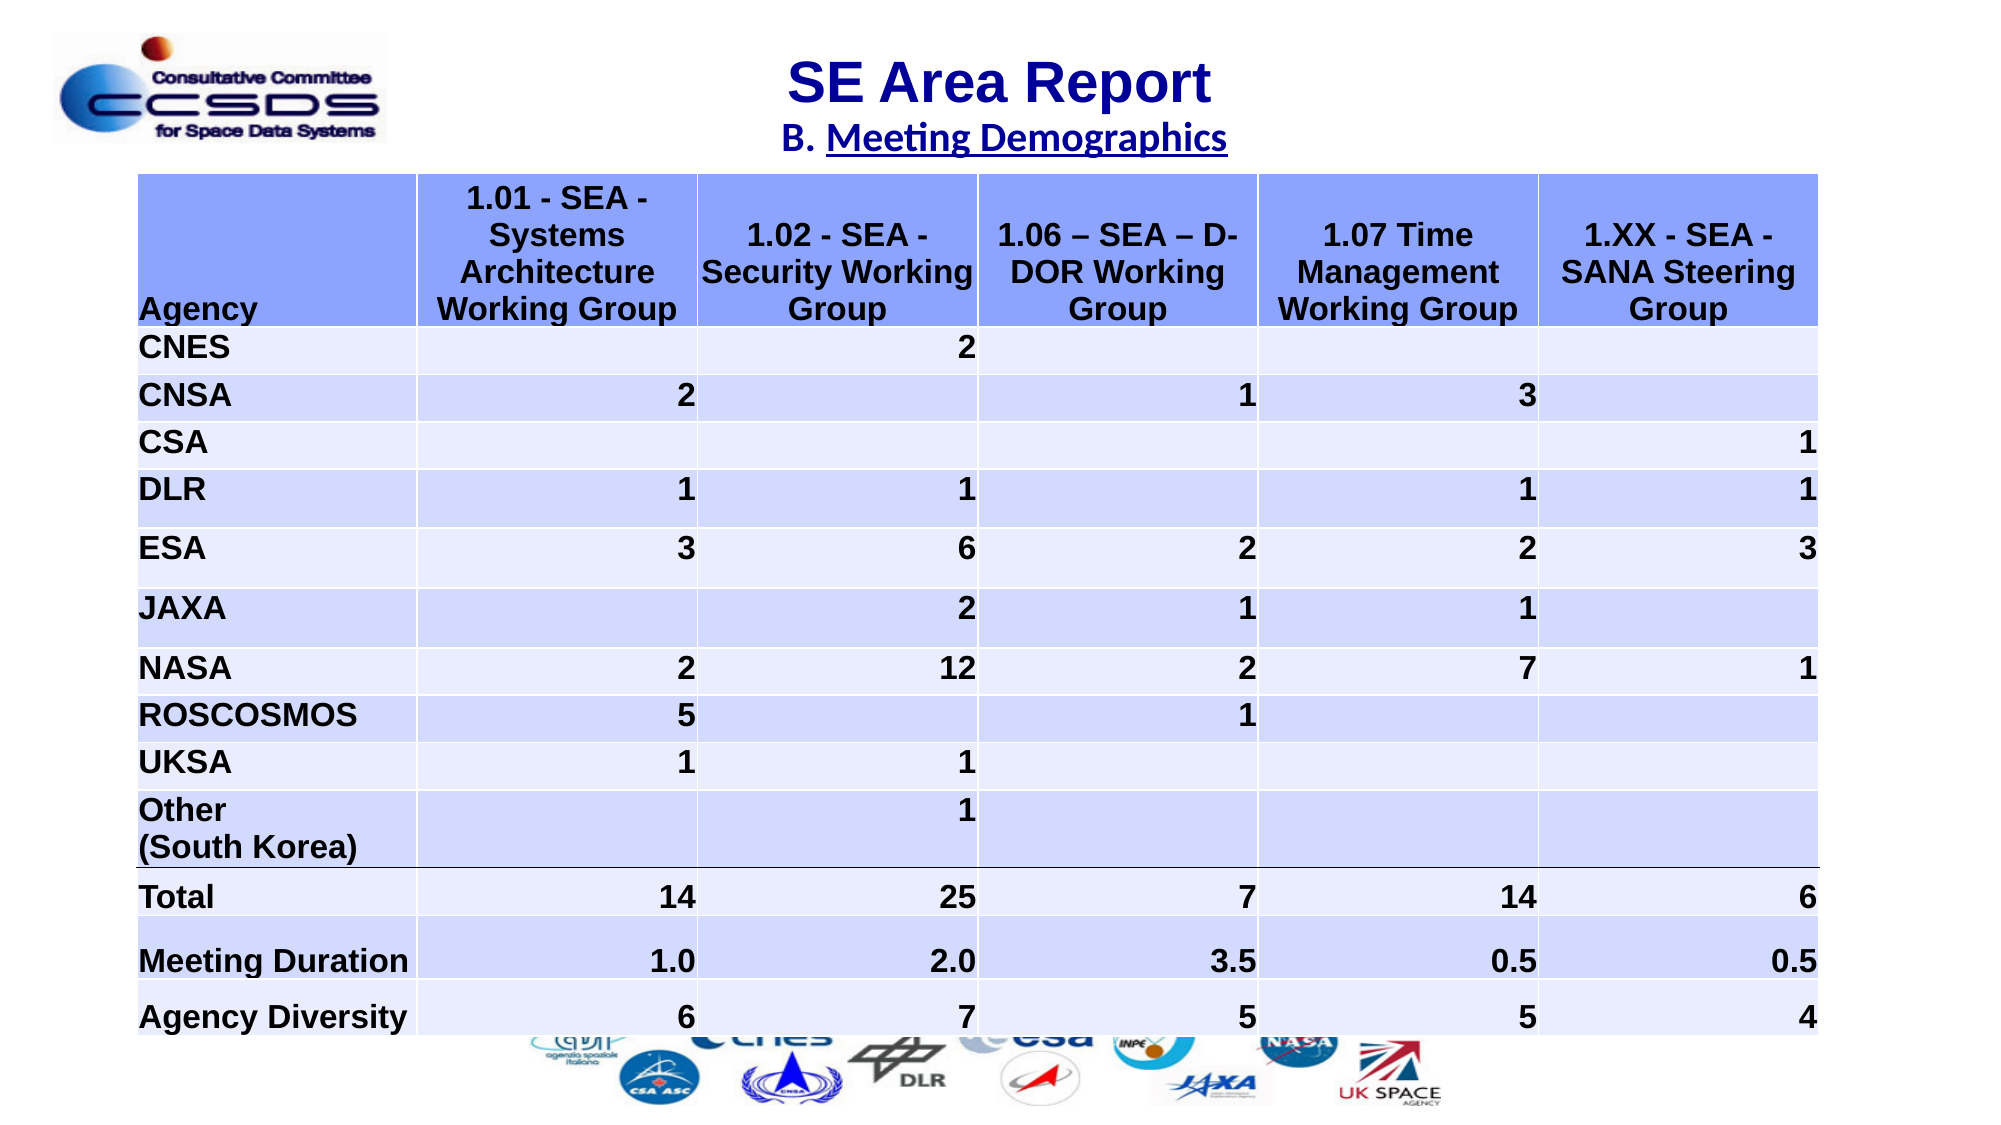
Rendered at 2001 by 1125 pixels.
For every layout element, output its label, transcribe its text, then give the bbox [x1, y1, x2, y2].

table_cell [979, 791, 1257, 867]
table_cell [698, 423, 977, 468]
table_cell 14 [1259, 868, 1538, 915]
table_cell 1 [979, 589, 1257, 647]
table_cell [1539, 696, 1818, 742]
table_cell [979, 470, 1257, 527]
table_cell 3 [418, 529, 697, 587]
table_cell 1 [1539, 470, 1818, 527]
table_cell CNSA [138, 375, 416, 421]
table_cell 0.5 [1259, 916, 1538, 978]
table_cell [1539, 791, 1818, 867]
table_cell 3.5 [979, 916, 1257, 978]
table_header Agency [138, 174, 416, 326]
table_cell 2 [979, 529, 1257, 587]
table_cell [418, 589, 697, 647]
table_cell 1 [979, 375, 1257, 421]
table_cell 5 [979, 980, 1257, 1035]
table_cell Other (South Korea) [138, 791, 416, 867]
table_header 1.06 – SEA – D-DOR Working Group [979, 174, 1257, 326]
table_cell 6 [1539, 868, 1818, 915]
table_cell ROSCOSMOS [138, 696, 416, 742]
table_cell [418, 328, 697, 374]
table_cell 4 [1539, 980, 1818, 1035]
table_cell 5 [418, 696, 697, 742]
table_header 1.02 - SEA - Security Working Group [698, 174, 977, 326]
table_cell 2 [979, 649, 1257, 694]
table_cell [1259, 743, 1538, 789]
table_cell Meeting Duration [138, 916, 416, 978]
table_cell [1539, 328, 1818, 374]
table_cell 14 [418, 868, 697, 915]
table_cell 2 [1259, 529, 1538, 587]
table_cell 1 [418, 743, 697, 789]
table_cell 3 [1259, 375, 1538, 421]
table_cell 2 [418, 649, 697, 694]
table_header 1.01 - SEA - Systems Architecture Working Group [418, 174, 697, 326]
table_cell 1 [698, 470, 977, 527]
table_cell DLR [138, 470, 416, 527]
table_cell [1259, 423, 1538, 468]
table_cell 2 [418, 375, 697, 421]
table_cell 7 [1259, 649, 1538, 694]
table_cell 1 [1259, 589, 1538, 647]
table_cell UKSA [138, 743, 416, 789]
table_cell [698, 375, 977, 421]
table_cell 12 [698, 649, 977, 694]
table_cell 2.0 [698, 916, 977, 978]
table_cell 1 [698, 743, 977, 789]
table_cell 5 [1259, 980, 1538, 1035]
table_cell [698, 696, 977, 742]
table_header 1.XX - SEA - SANA Steering Group [1539, 174, 1818, 326]
table_cell NASA [138, 649, 416, 694]
table_cell Agency Diversity [138, 980, 416, 1035]
table_cell 25 [698, 868, 977, 915]
table_cell [418, 423, 697, 468]
table_cell 0.5 [1539, 916, 1818, 978]
table_cell [1539, 375, 1818, 421]
table_cell [1539, 743, 1818, 789]
table_cell [1259, 328, 1538, 374]
table_cell 2 [698, 589, 977, 647]
table_cell [979, 328, 1257, 374]
table_header 1.07 Time Management Working Group [1259, 174, 1538, 326]
table_cell [418, 791, 697, 867]
picture [1179, 1037, 1190, 1045]
table_cell 1.0 [418, 916, 697, 978]
table_cell JAXA [138, 589, 416, 647]
table_cell [979, 423, 1257, 468]
table_cell 1 [418, 470, 697, 527]
picture [529, 1037, 1441, 1106]
table_cell [1259, 791, 1538, 867]
picture [53, 33, 387, 144]
title SE Area Report B. Meeting Demographics [324, 45, 1675, 172]
table_cell 7 [698, 980, 977, 1035]
table_cell 1 [1539, 423, 1818, 468]
table_cell Total [138, 868, 416, 915]
table_cell 6 [698, 529, 977, 587]
table_cell [1539, 589, 1818, 647]
table_cell ESA [138, 529, 416, 587]
table_cell 6 [418, 980, 697, 1035]
table_cell [979, 743, 1257, 789]
table_cell CNES [138, 328, 416, 374]
table_cell 1 [698, 791, 977, 867]
table_cell 2 [698, 328, 977, 374]
table_cell 1 [979, 696, 1257, 742]
table_cell CSA [138, 423, 416, 468]
table_cell 7 [979, 868, 1257, 915]
table_cell [1259, 696, 1538, 742]
table_cell 1 [1539, 649, 1818, 694]
table_cell 3 [1539, 529, 1818, 587]
table_cell 1 [1259, 470, 1538, 527]
